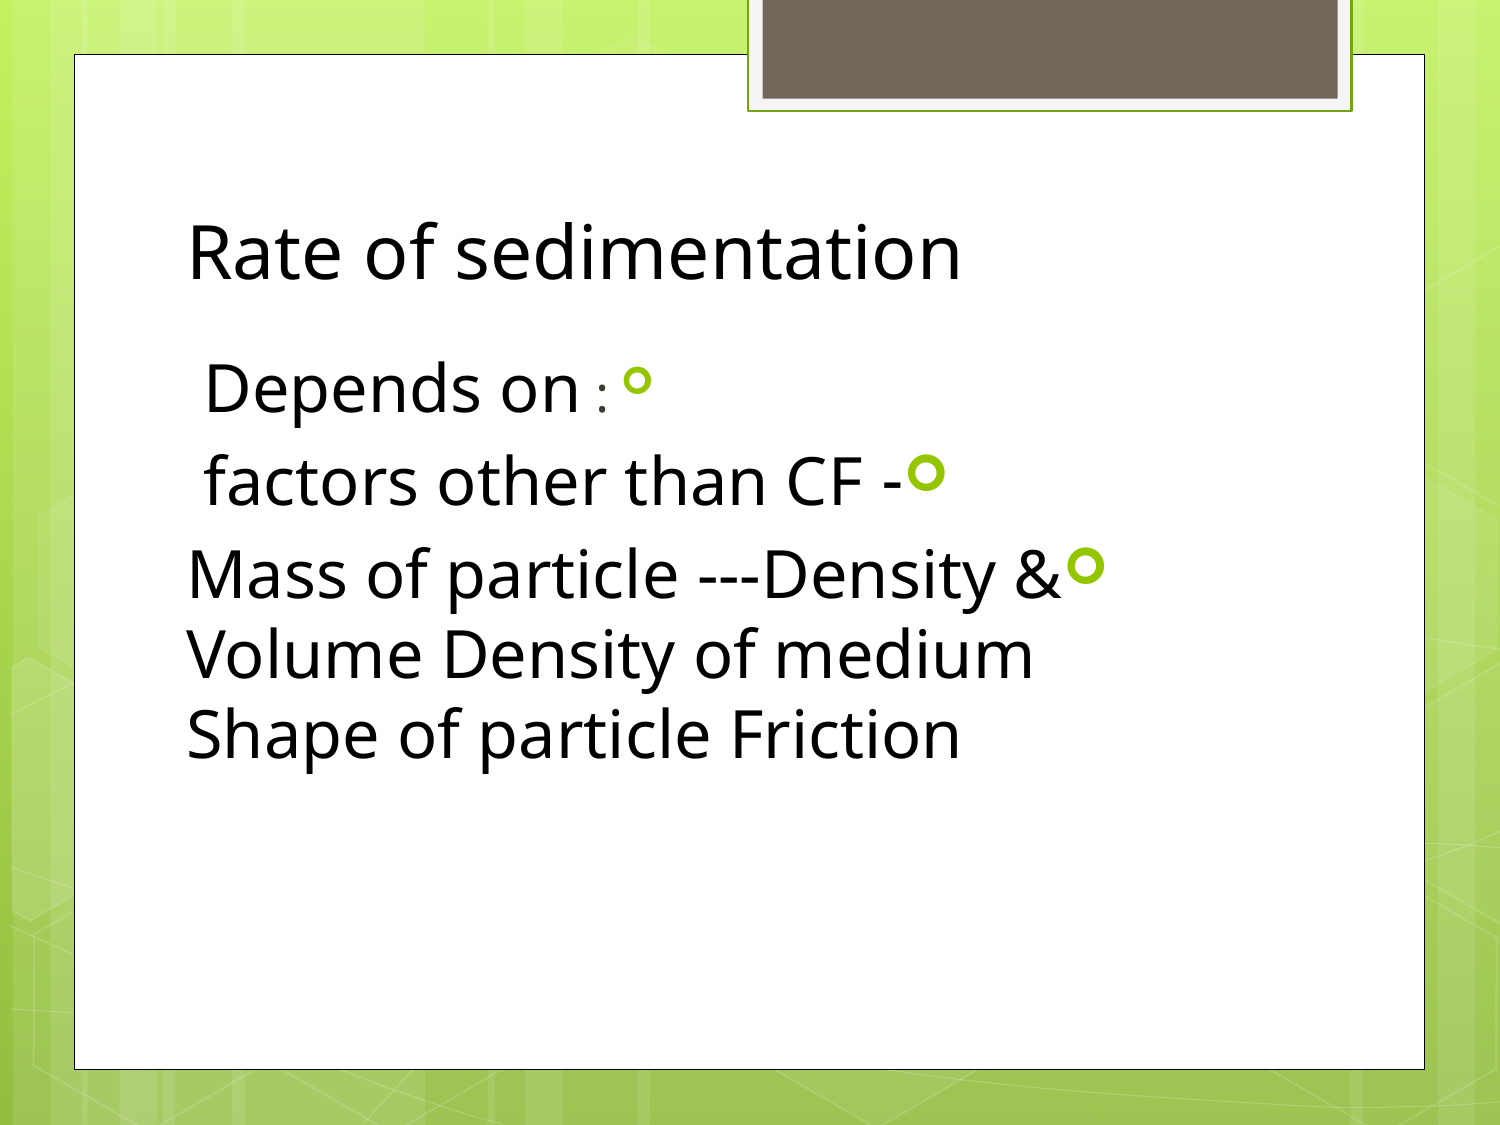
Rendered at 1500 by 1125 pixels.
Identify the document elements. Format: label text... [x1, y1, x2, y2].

list : Depends on - factors other than CF Mass of particle ---Density & Volume Density of medium Shape of particle Friction [171, 338, 1283, 957]
title Rate of sedimentation [171, 168, 1324, 303]
